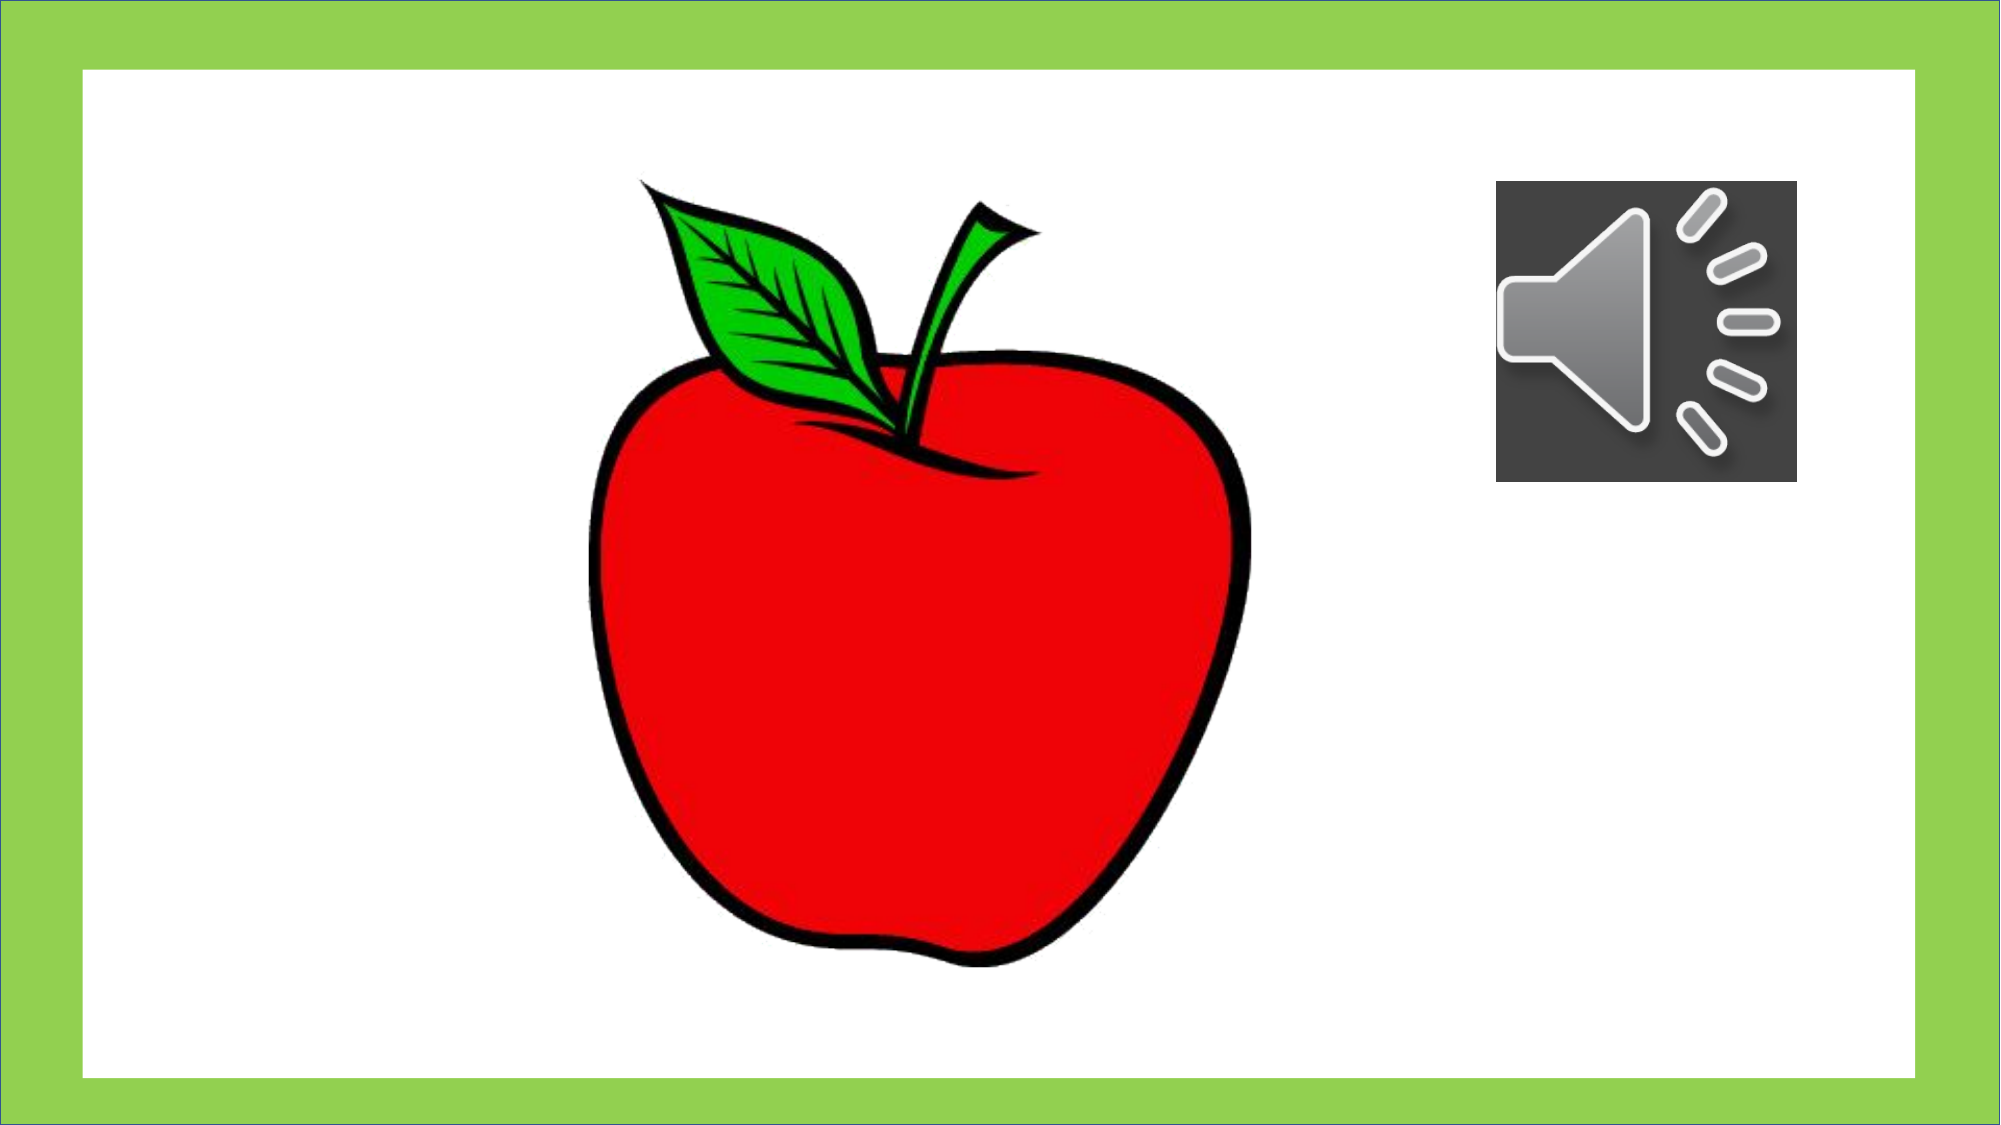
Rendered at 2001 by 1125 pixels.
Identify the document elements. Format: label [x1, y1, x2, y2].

text_box [82, 69, 1916, 1079]
picture [295, 84, 1798, 1064]
text_box [0, 0, 2000, 1125]
